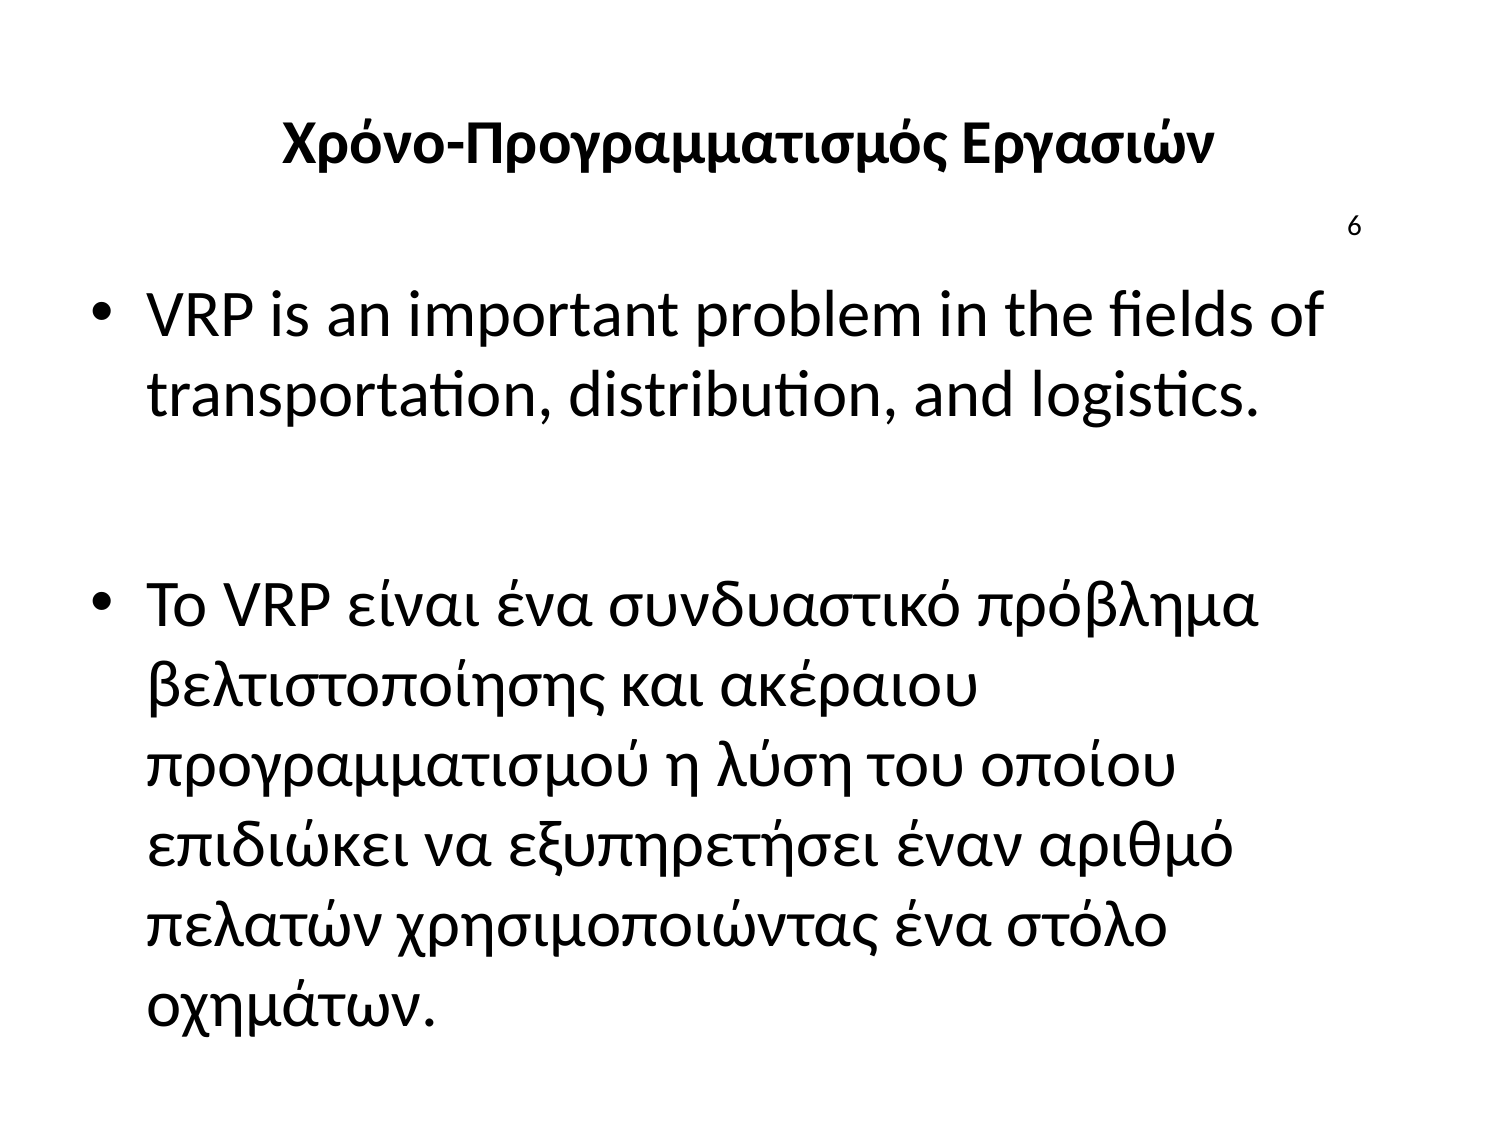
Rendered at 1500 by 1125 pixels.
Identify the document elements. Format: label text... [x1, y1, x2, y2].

slide_number 6 [1273, 176, 1377, 272]
list VRP is an important problem in the fields of transportation, distribution, and logistics. Το VRP είναι ένα συνδυαστικό πρόβλημα βελτιστοποίησης και ακέραιου προγραμματισμού η λύση του οποίου επιδιώκει να εξυπηρετήσει έναν αριθμό πελατών χρησιμοποιώντας ένα στόλο οχημάτων. Παρουσιάστηκε από τους Dantzig and Ramser το 1959 και είναι ένα σημαντικό πρόβλημα στους τομείς της μεταφοράς, διανομής και logistics. [74, 262, 1426, 1006]
title Χρόνο-Προγραμματισμός Εργασιών [74, 44, 1426, 233]
